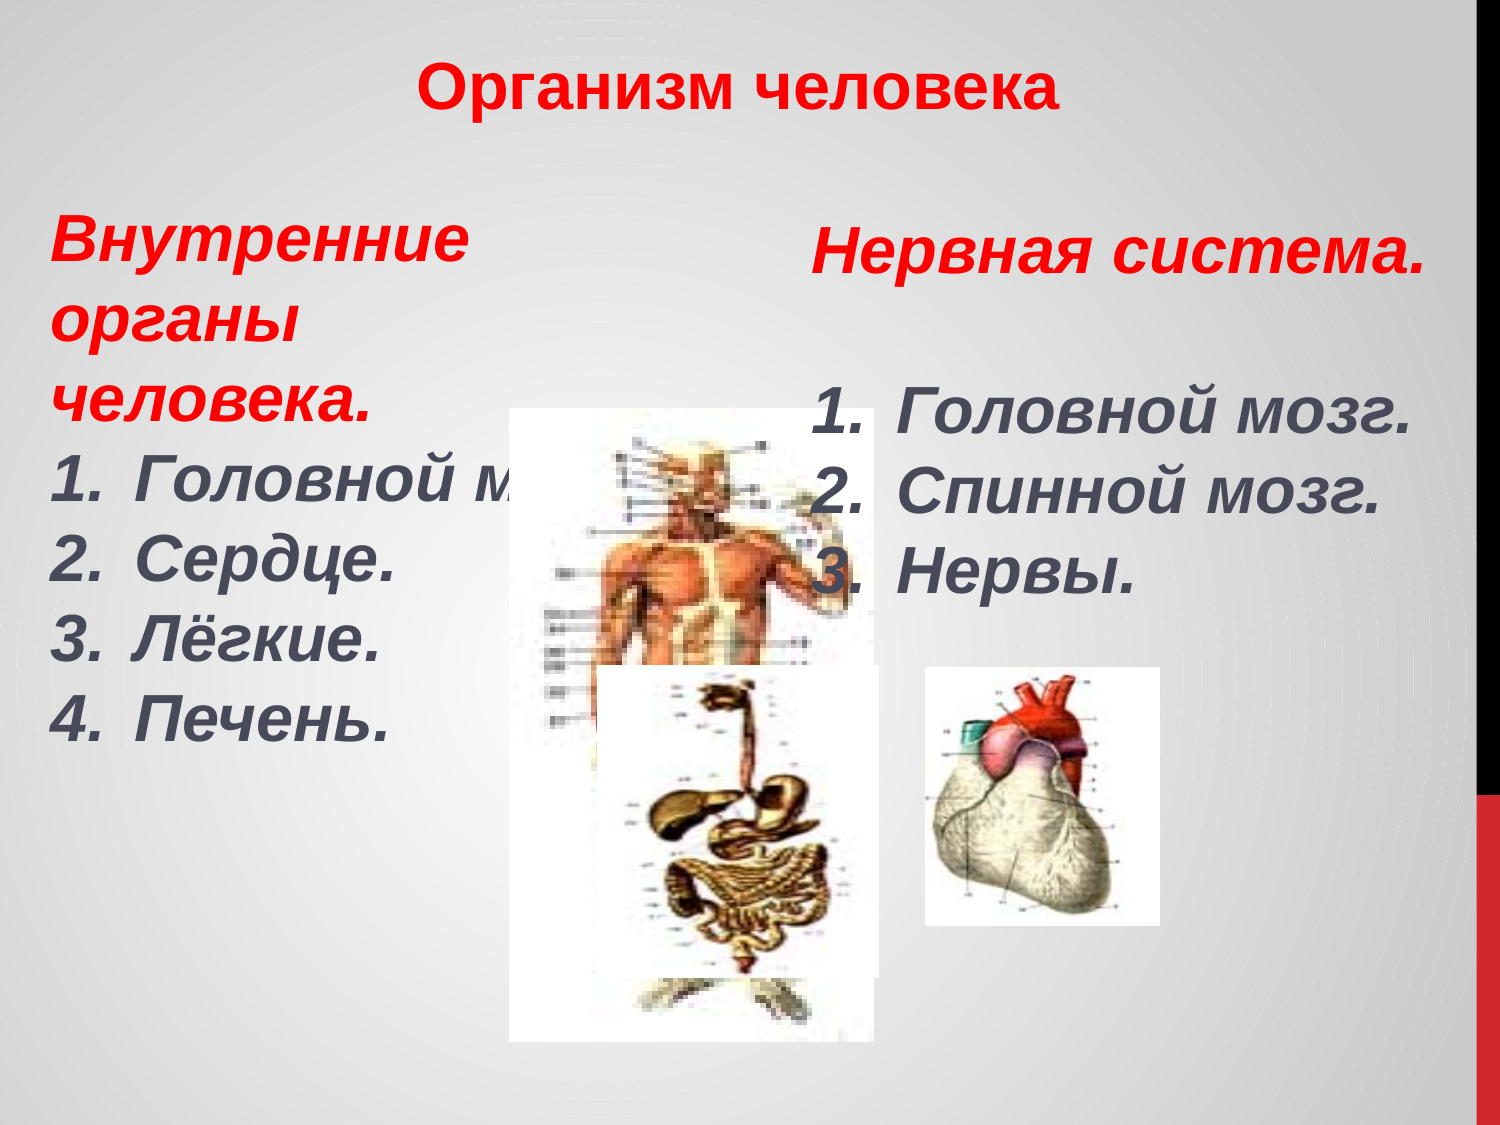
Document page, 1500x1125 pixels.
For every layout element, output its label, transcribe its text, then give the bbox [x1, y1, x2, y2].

text_box Нервная система. Головной мозг. Спинной мозг. Нервы. [796, 199, 1465, 614]
text_box Организм человека [23, 35, 1454, 290]
picture [925, 667, 1160, 927]
text_box Внутренние органы человека. Головной мозг. Сердце. Лёгкие. Печень. [35, 187, 692, 762]
picture [509, 408, 880, 1042]
